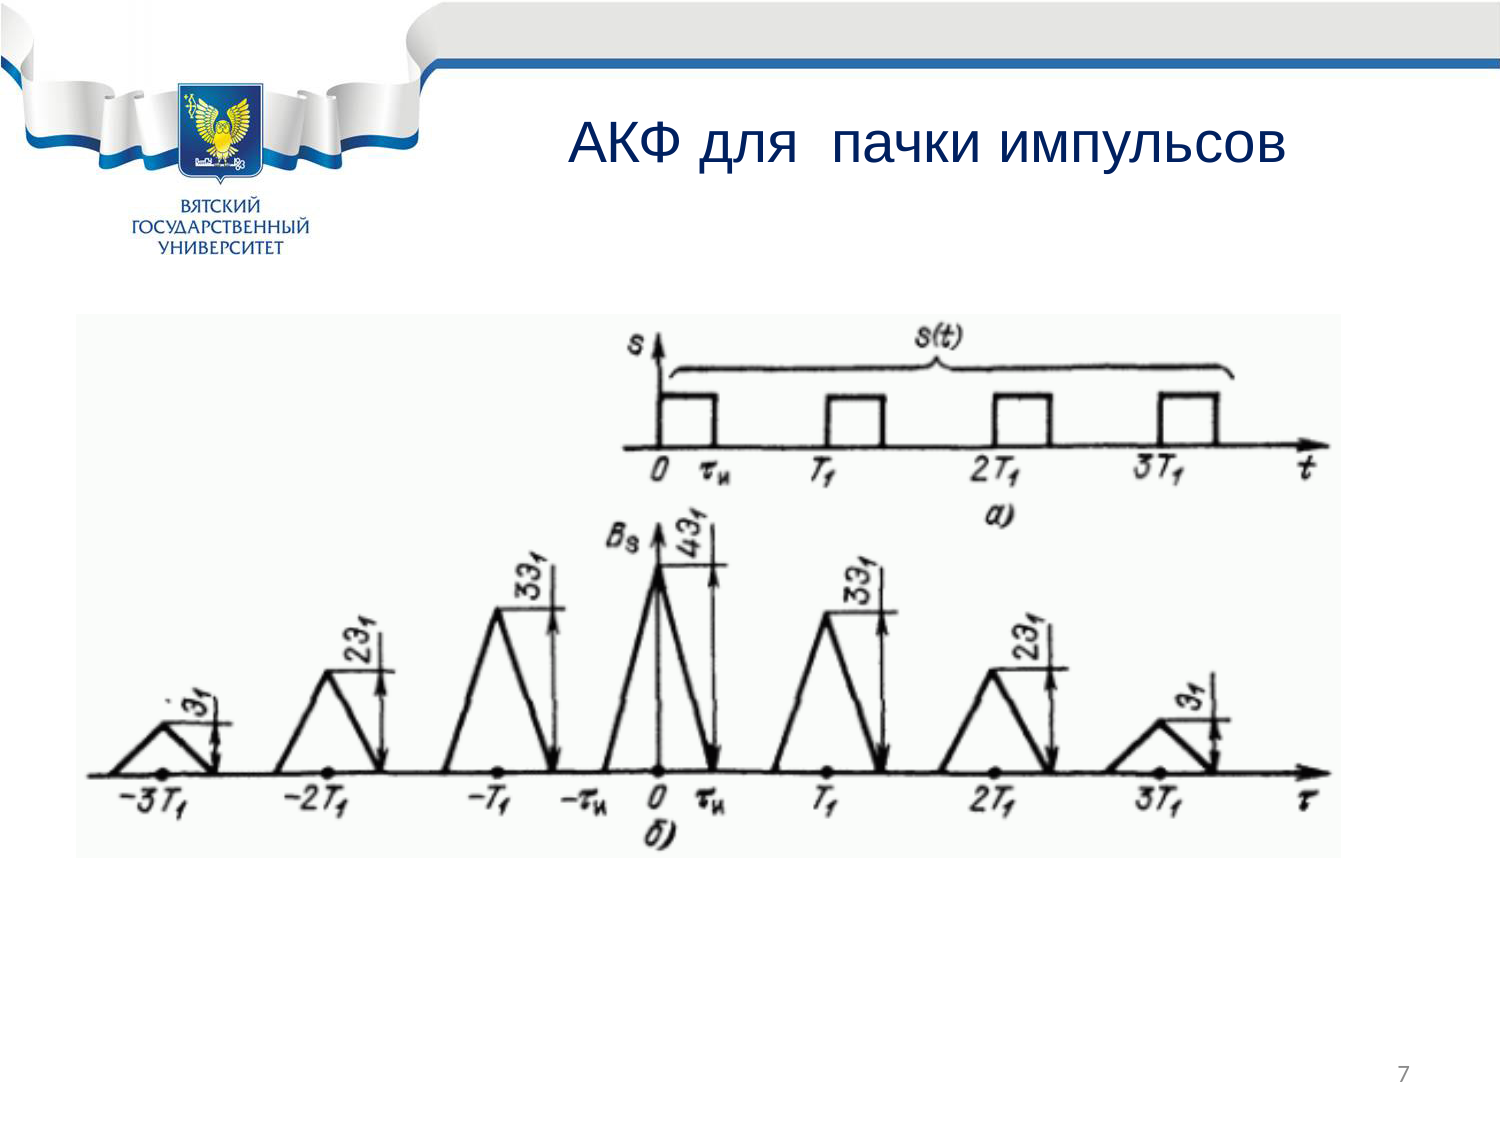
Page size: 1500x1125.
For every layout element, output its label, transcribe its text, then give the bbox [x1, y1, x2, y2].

picture [0, 0, 1500, 1125]
slide_number 7 [1074, 1042, 1425, 1103]
title АКФ для пачки импульсов [431, 45, 1425, 233]
